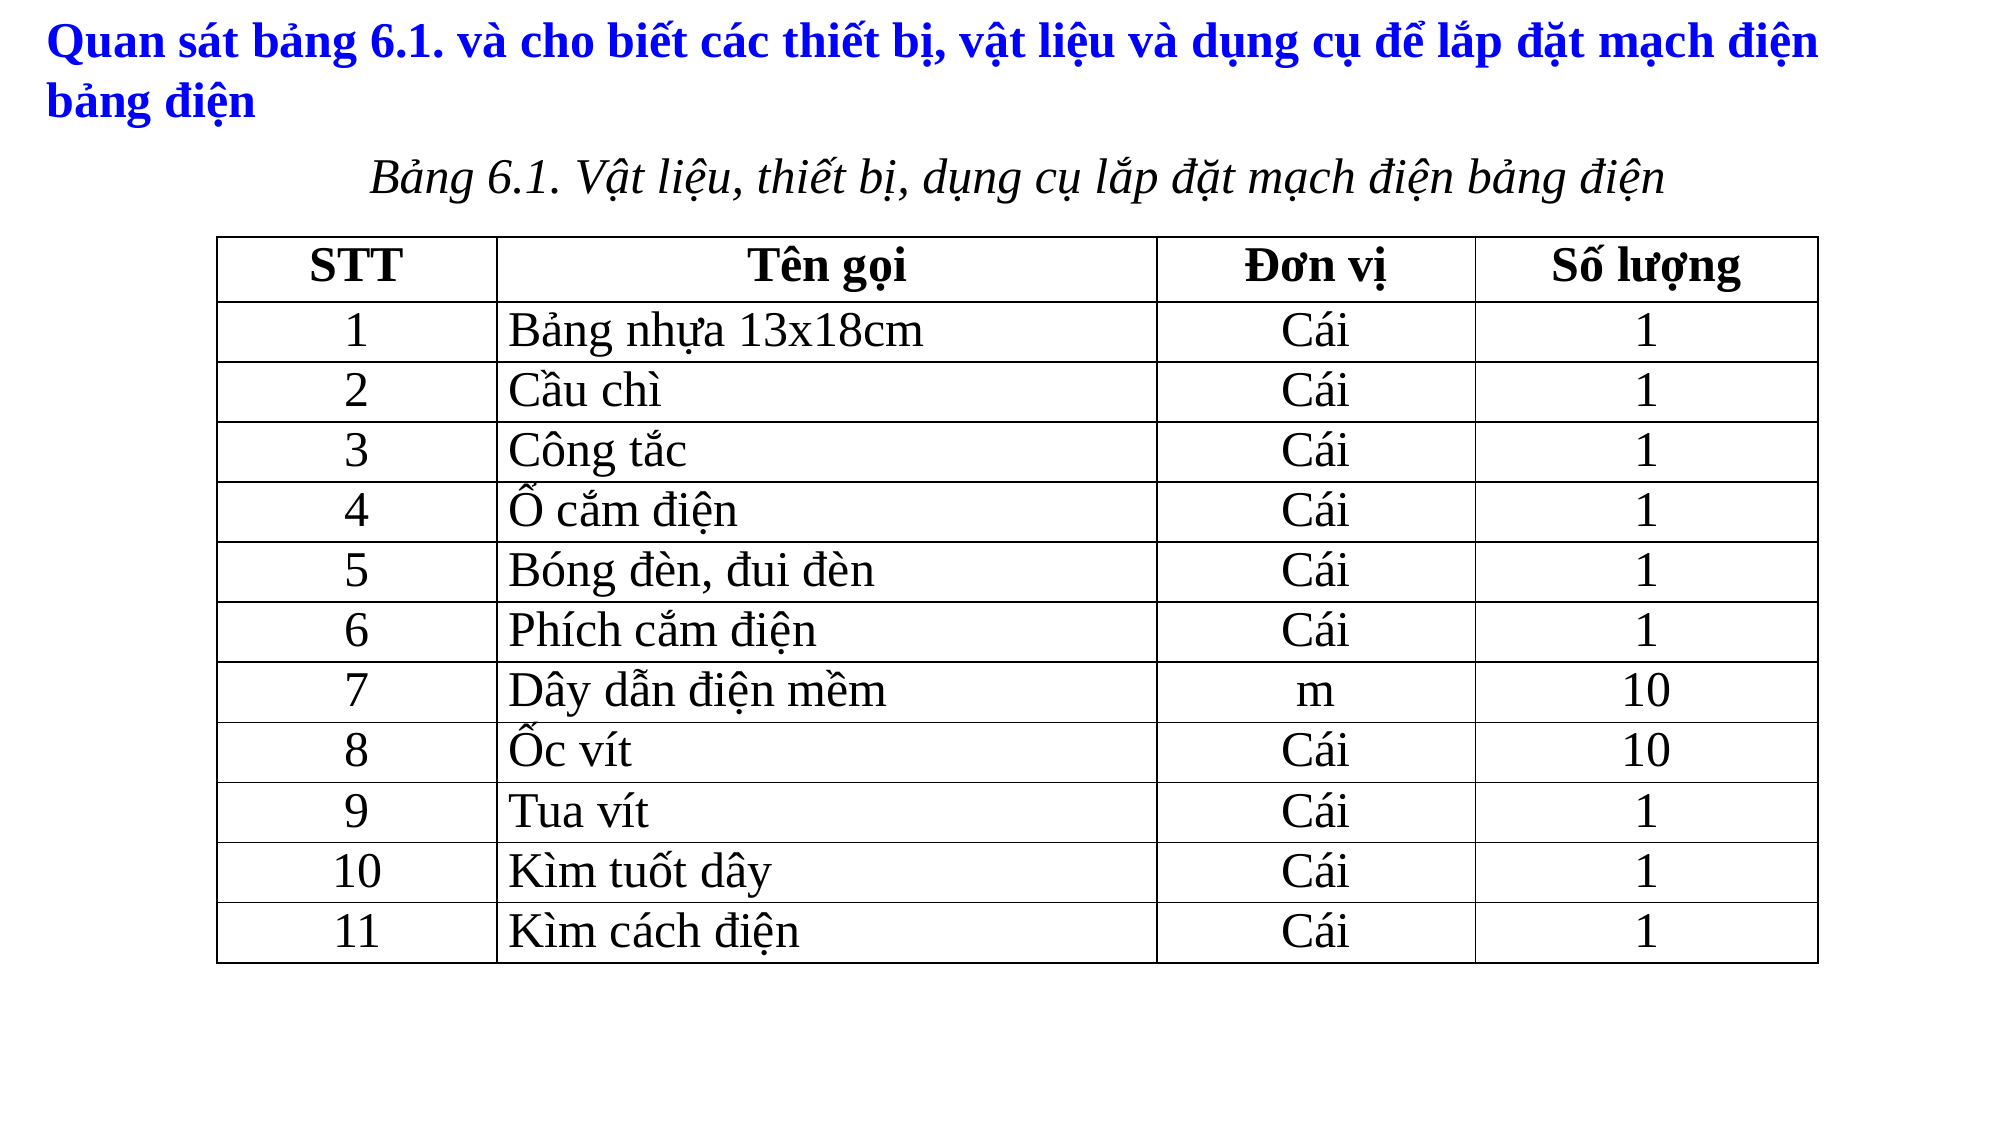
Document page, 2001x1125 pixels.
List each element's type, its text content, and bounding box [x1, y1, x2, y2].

table_cell Kìm tuốt dây [498, 843, 1156, 902]
table_cell Cái [1158, 843, 1475, 902]
table_cell m [1158, 663, 1475, 722]
table_cell 9 [218, 783, 496, 842]
table_cell 1 [218, 303, 496, 361]
table_cell Cái [1158, 783, 1475, 842]
table_cell Cái [1158, 543, 1475, 601]
table_cell 8 [218, 723, 496, 782]
table_header Đơn vị [1158, 238, 1475, 301]
table_cell Cái [1158, 603, 1475, 661]
table_cell Cái [1158, 483, 1475, 541]
table_cell 1 [1476, 363, 1817, 421]
table_header Tên gọi [498, 238, 1156, 301]
table_cell Ốc vít [498, 723, 1156, 782]
table_cell 1 [1476, 423, 1817, 481]
table_cell Cái [1158, 723, 1475, 782]
table_cell 11 [218, 903, 496, 962]
table_cell Ổ cắm điện [498, 483, 1156, 541]
table_cell Bóng đèn, đui đèn [498, 543, 1156, 601]
table_cell 1 [1476, 903, 1817, 962]
table_cell 1 [1476, 843, 1817, 902]
text_box Quan sát bảng 6.1. và cho biết các thiết bị, vật liệu và dụng cụ để lắp đặt mạch điện bảng điện [31, 0, 1885, 135]
table_cell 10 [1476, 663, 1817, 722]
table_header Số lượng [1476, 238, 1817, 301]
table_cell 7 [218, 663, 496, 722]
table_cell Cái [1158, 903, 1475, 962]
table_header STT [218, 238, 496, 301]
table_cell 1 [1476, 603, 1817, 661]
table_cell Cái [1158, 423, 1475, 481]
table_cell 1 [1476, 543, 1817, 601]
text_box Bảng 6.1. Vật liệu, thiết bị, dụng cụ lắp đặt mạch điện bảng điện [325, 136, 1710, 211]
table_cell 1 [1476, 783, 1817, 842]
table_cell 10 [1476, 723, 1817, 782]
table_cell Cầu chì [498, 363, 1156, 421]
table_cell 2 [218, 363, 496, 421]
table_cell Dây dẫn điện mềm [498, 663, 1156, 722]
table_cell 5 [218, 543, 496, 601]
table_cell 4 [218, 483, 496, 541]
table_cell 1 [1476, 483, 1817, 541]
table_cell 10 [218, 843, 496, 902]
table_cell 6 [218, 603, 496, 661]
table_cell Cái [1158, 303, 1475, 361]
table_cell 1 [1476, 303, 1817, 361]
table_cell Cái [1158, 363, 1475, 421]
table_cell 3 [218, 423, 496, 481]
table_cell Bảng nhựa 13x18cm [498, 303, 1156, 361]
table_cell Tua vít [498, 783, 1156, 842]
table_cell Phích cắm điện [498, 603, 1156, 661]
table_cell Công tắc [498, 423, 1156, 481]
table_cell Kìm cách điện [498, 903, 1156, 962]
